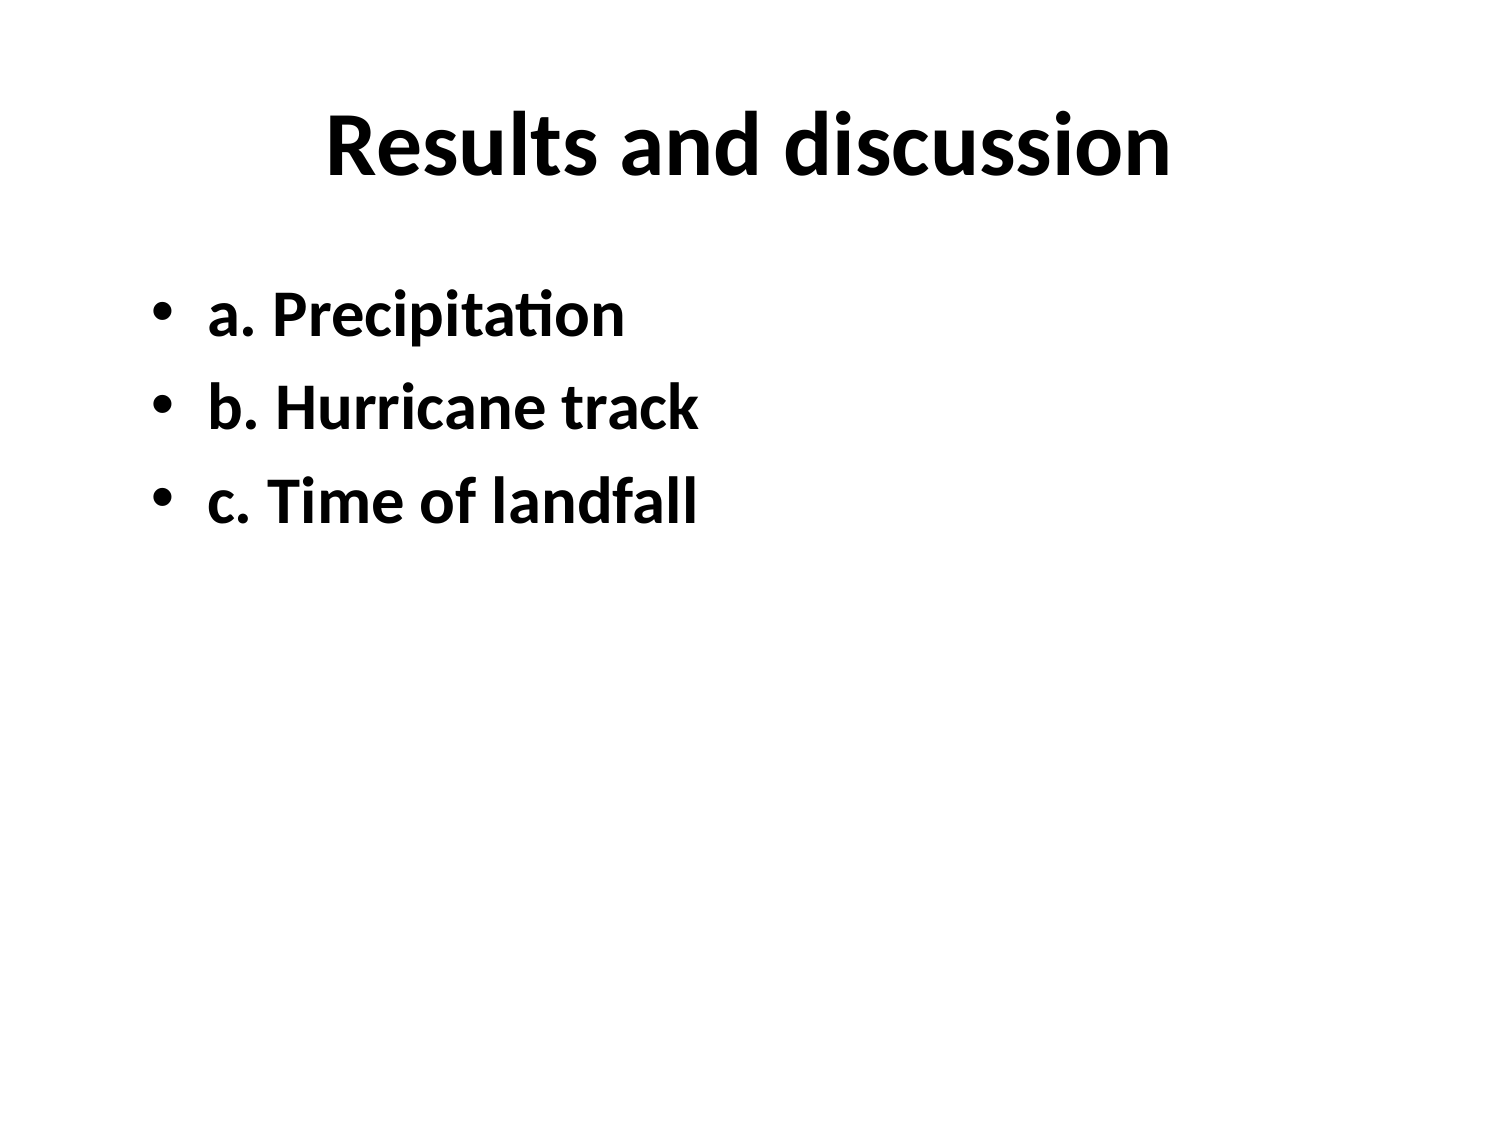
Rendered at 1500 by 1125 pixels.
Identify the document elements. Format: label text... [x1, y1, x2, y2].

title Results and discussion [75, 45, 1425, 233]
list a. Precipitation b. Hurricane track c. Time of landfall [135, 262, 1425, 1005]
